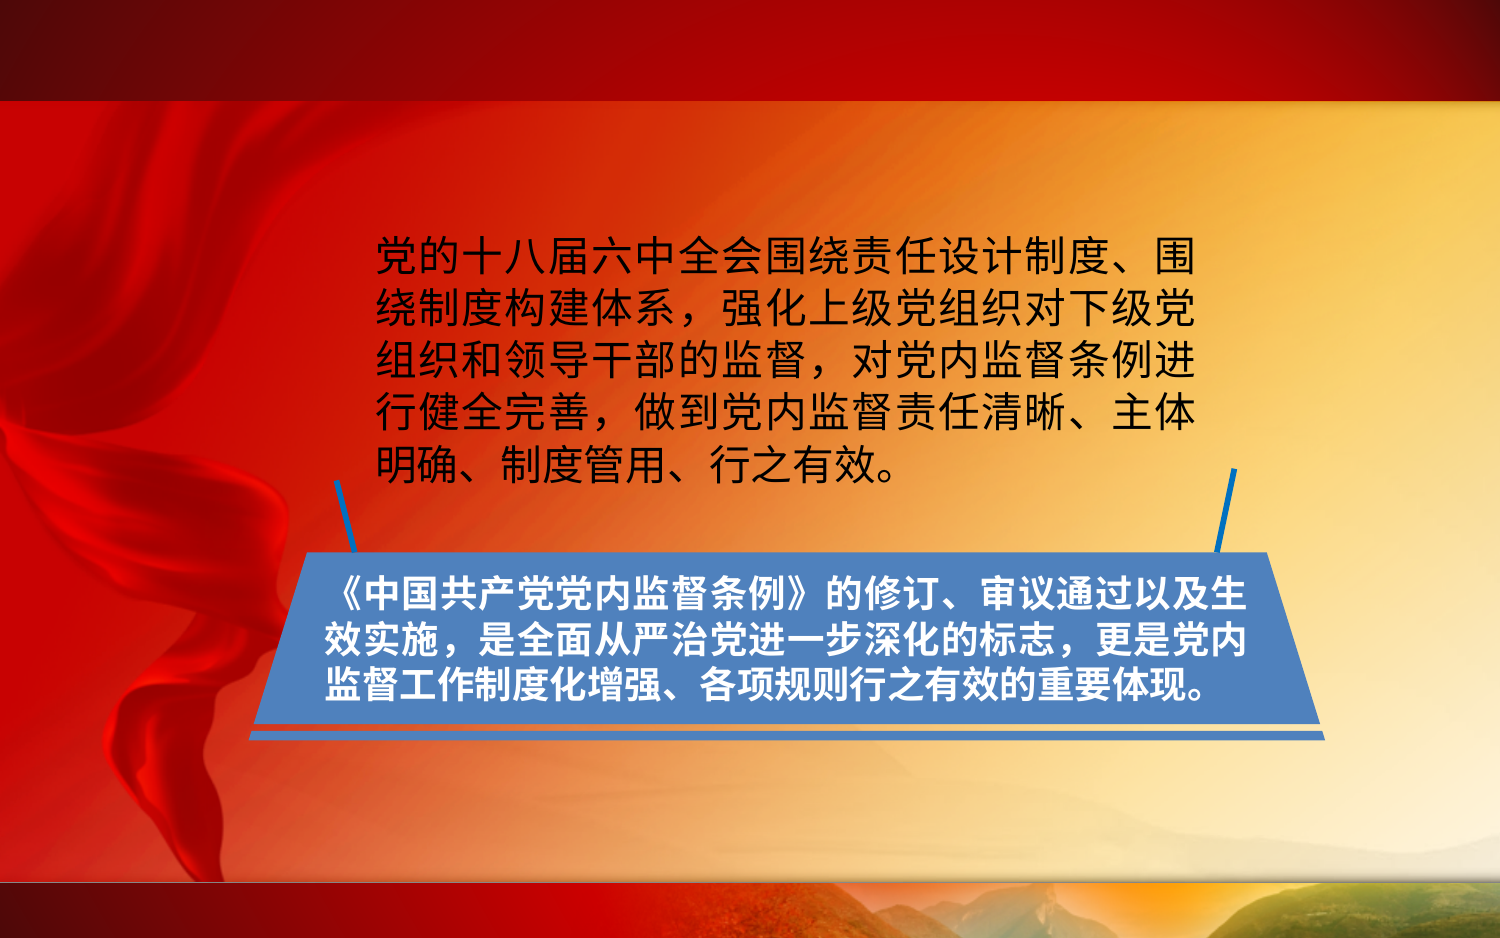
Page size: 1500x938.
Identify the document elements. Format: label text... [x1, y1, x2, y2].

picture [0, 0, 1500, 938]
text_box 《中国共产党党内监督条例》的修订、审议通过以及生效实施，是全面从严治党进一步深化的标志，更是党内监督工作制度化增强、各项规则行之有效的重要体现。 [310, 561, 1264, 714]
text_box 党的十八届六中全会围绕责任设计制度、围绕制度构建体系，强化上级党组织对下级党组织和领导干部的监督，对党内监督条例进行健全完善，做到党内监督责任清晰、主体明确、制度管用、行之有效。 [360, 220, 1212, 481]
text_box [1216, 468, 1235, 553]
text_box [336, 480, 355, 553]
text_box [251, 550, 1323, 727]
text_box [246, 728, 1328, 743]
